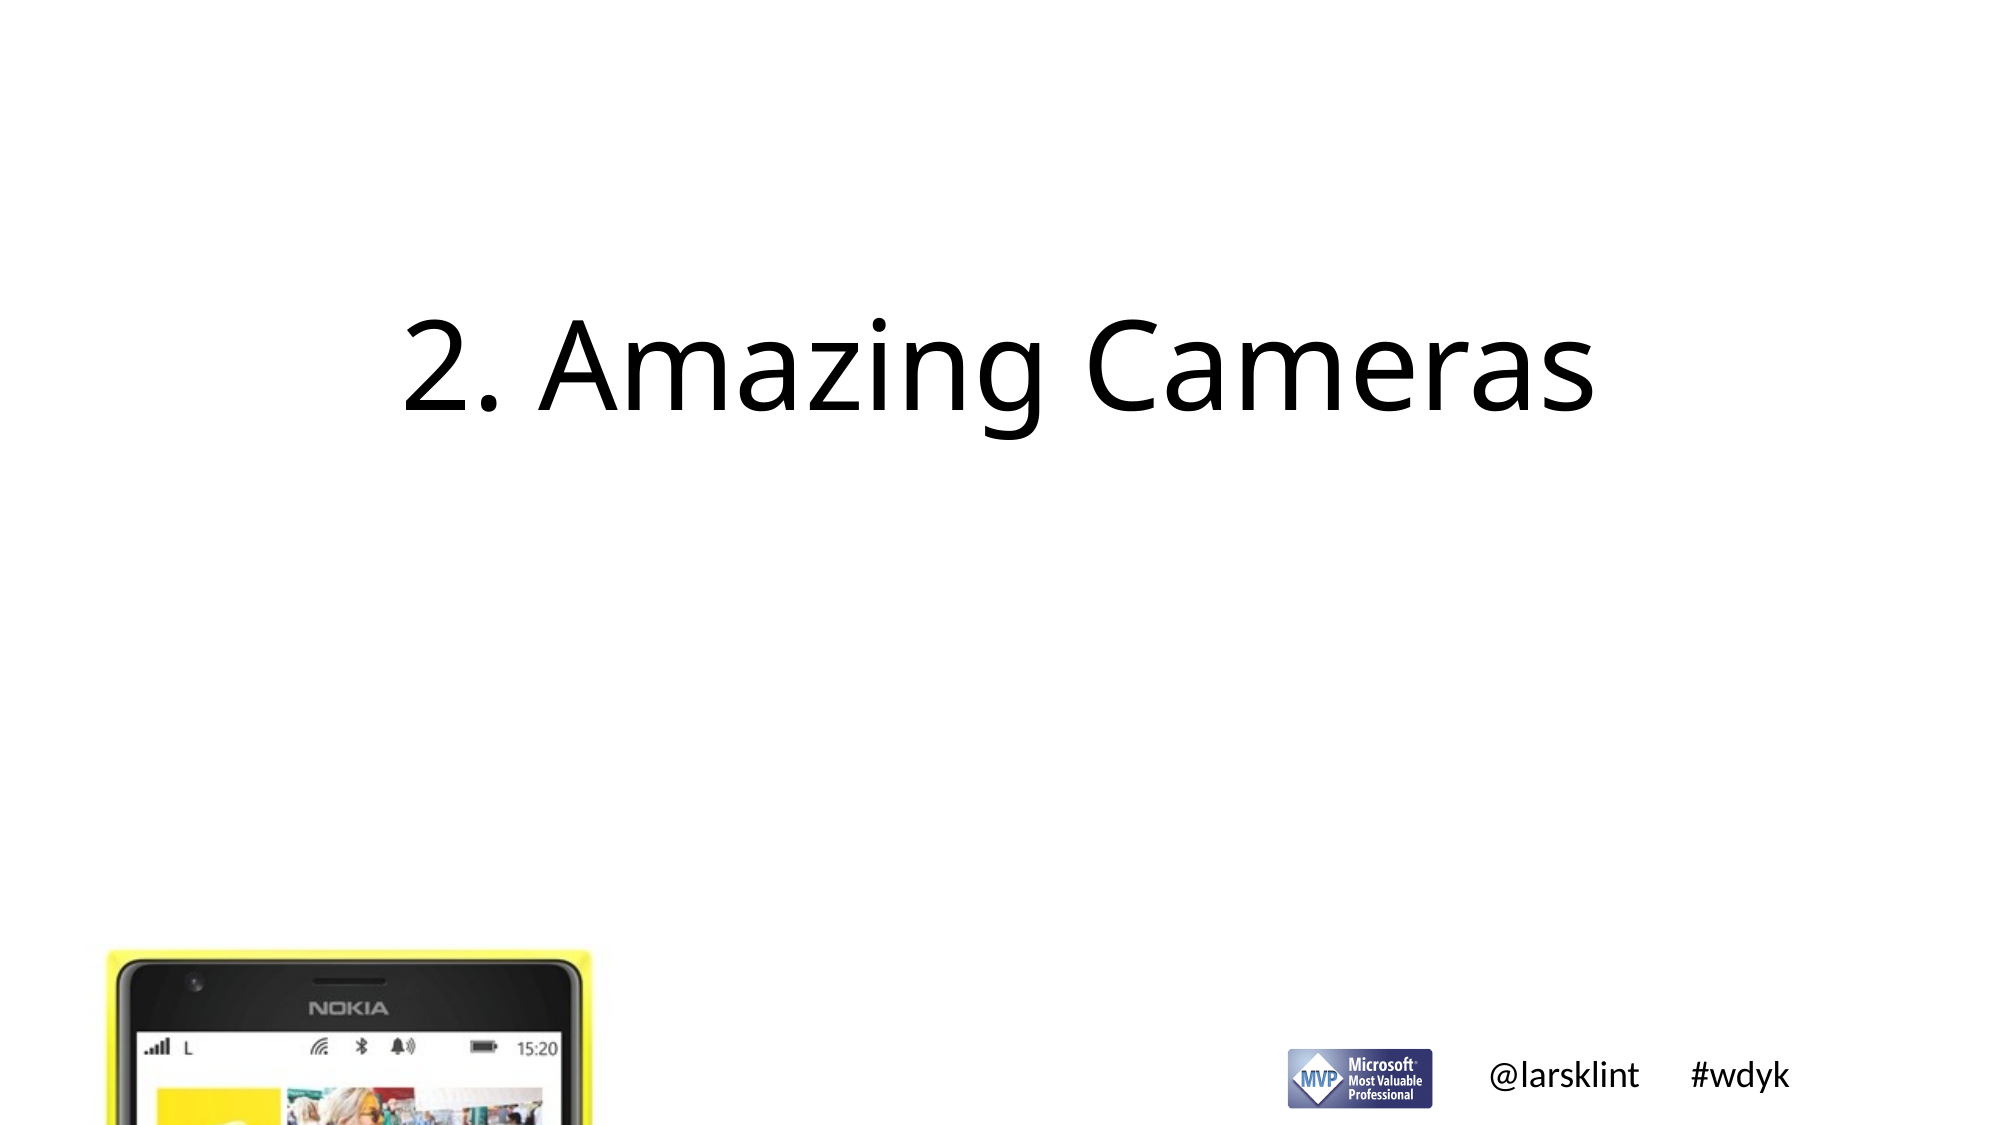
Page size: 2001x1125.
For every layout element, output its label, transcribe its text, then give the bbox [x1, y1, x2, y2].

text_box 2. Amazing Cameras [134, 278, 1866, 443]
picture [37, 944, 663, 1125]
picture [1273, 1042, 1447, 1115]
